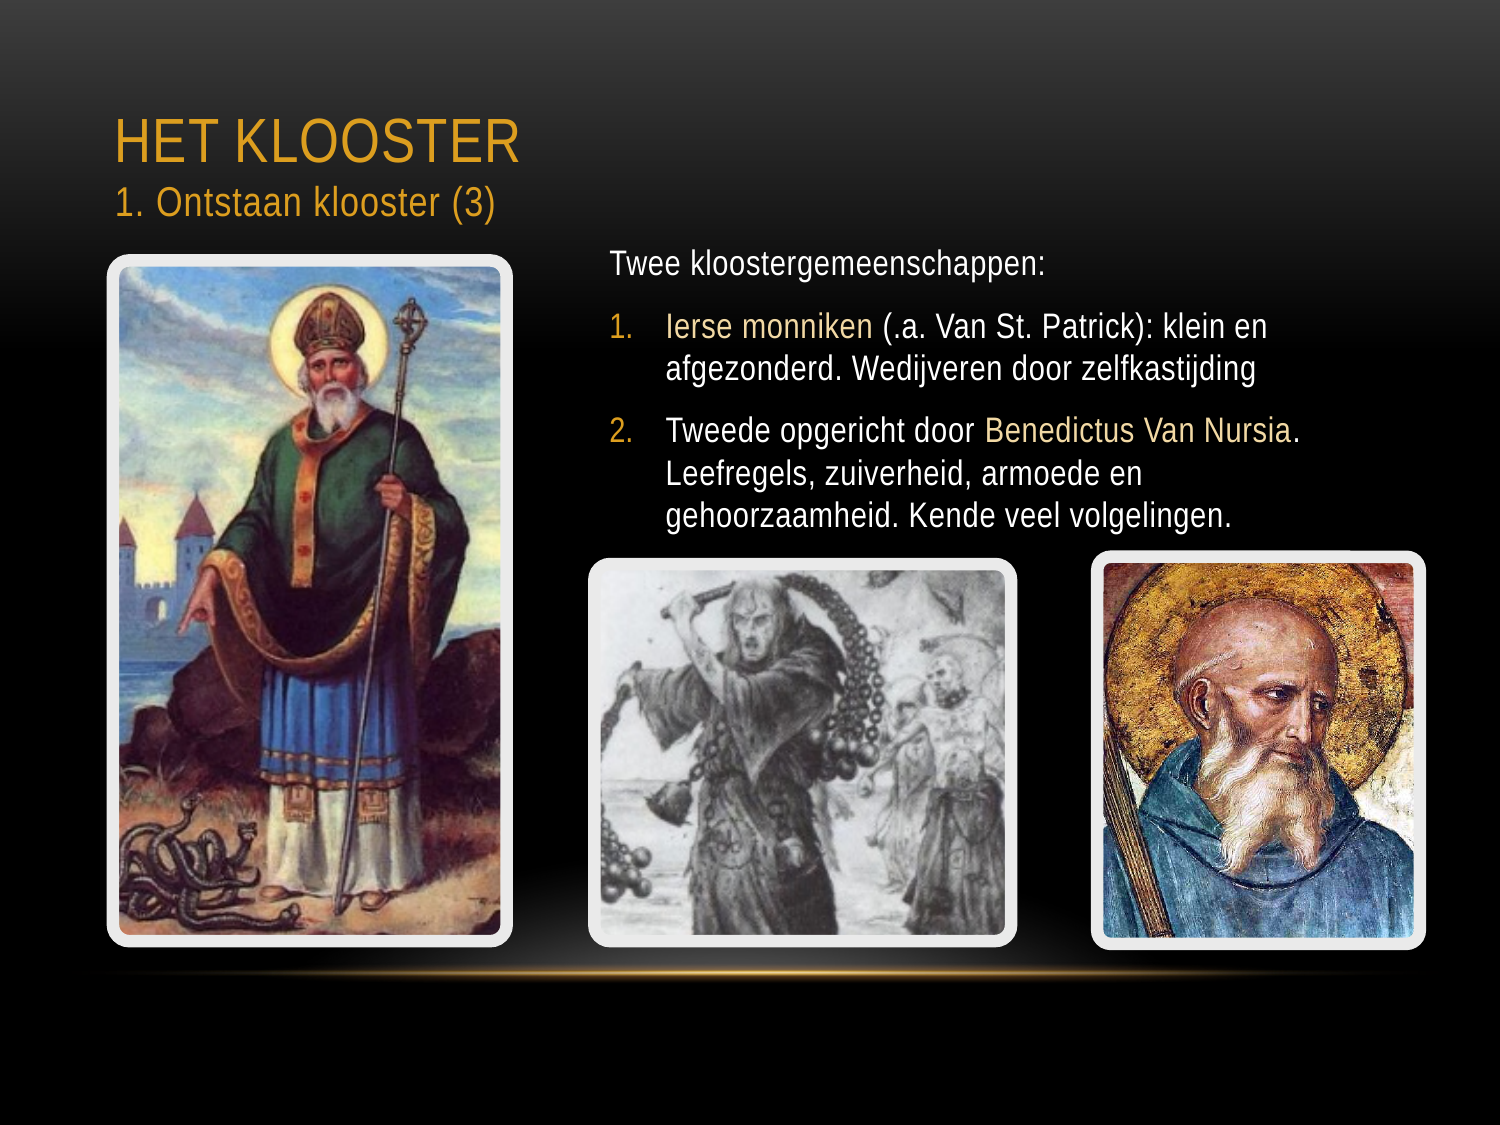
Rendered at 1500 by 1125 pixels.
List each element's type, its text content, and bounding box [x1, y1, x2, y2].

list Twee kloostergemeenschappen: Ierse monniken (.a. Van St. Patrick): klein en afgezonderd. Wedijveren door zelfkastijding Tweede opgericht door Benedictus Van Nursia. Leefregels, zuiverheid, armoede en gehoorzaamheid. Kende veel volgelingen. [594, 232, 1400, 557]
picture [0, 0, 1500, 1125]
title Het Klooster 1. Ontstaan klooster (3) [99, 45, 1400, 233]
